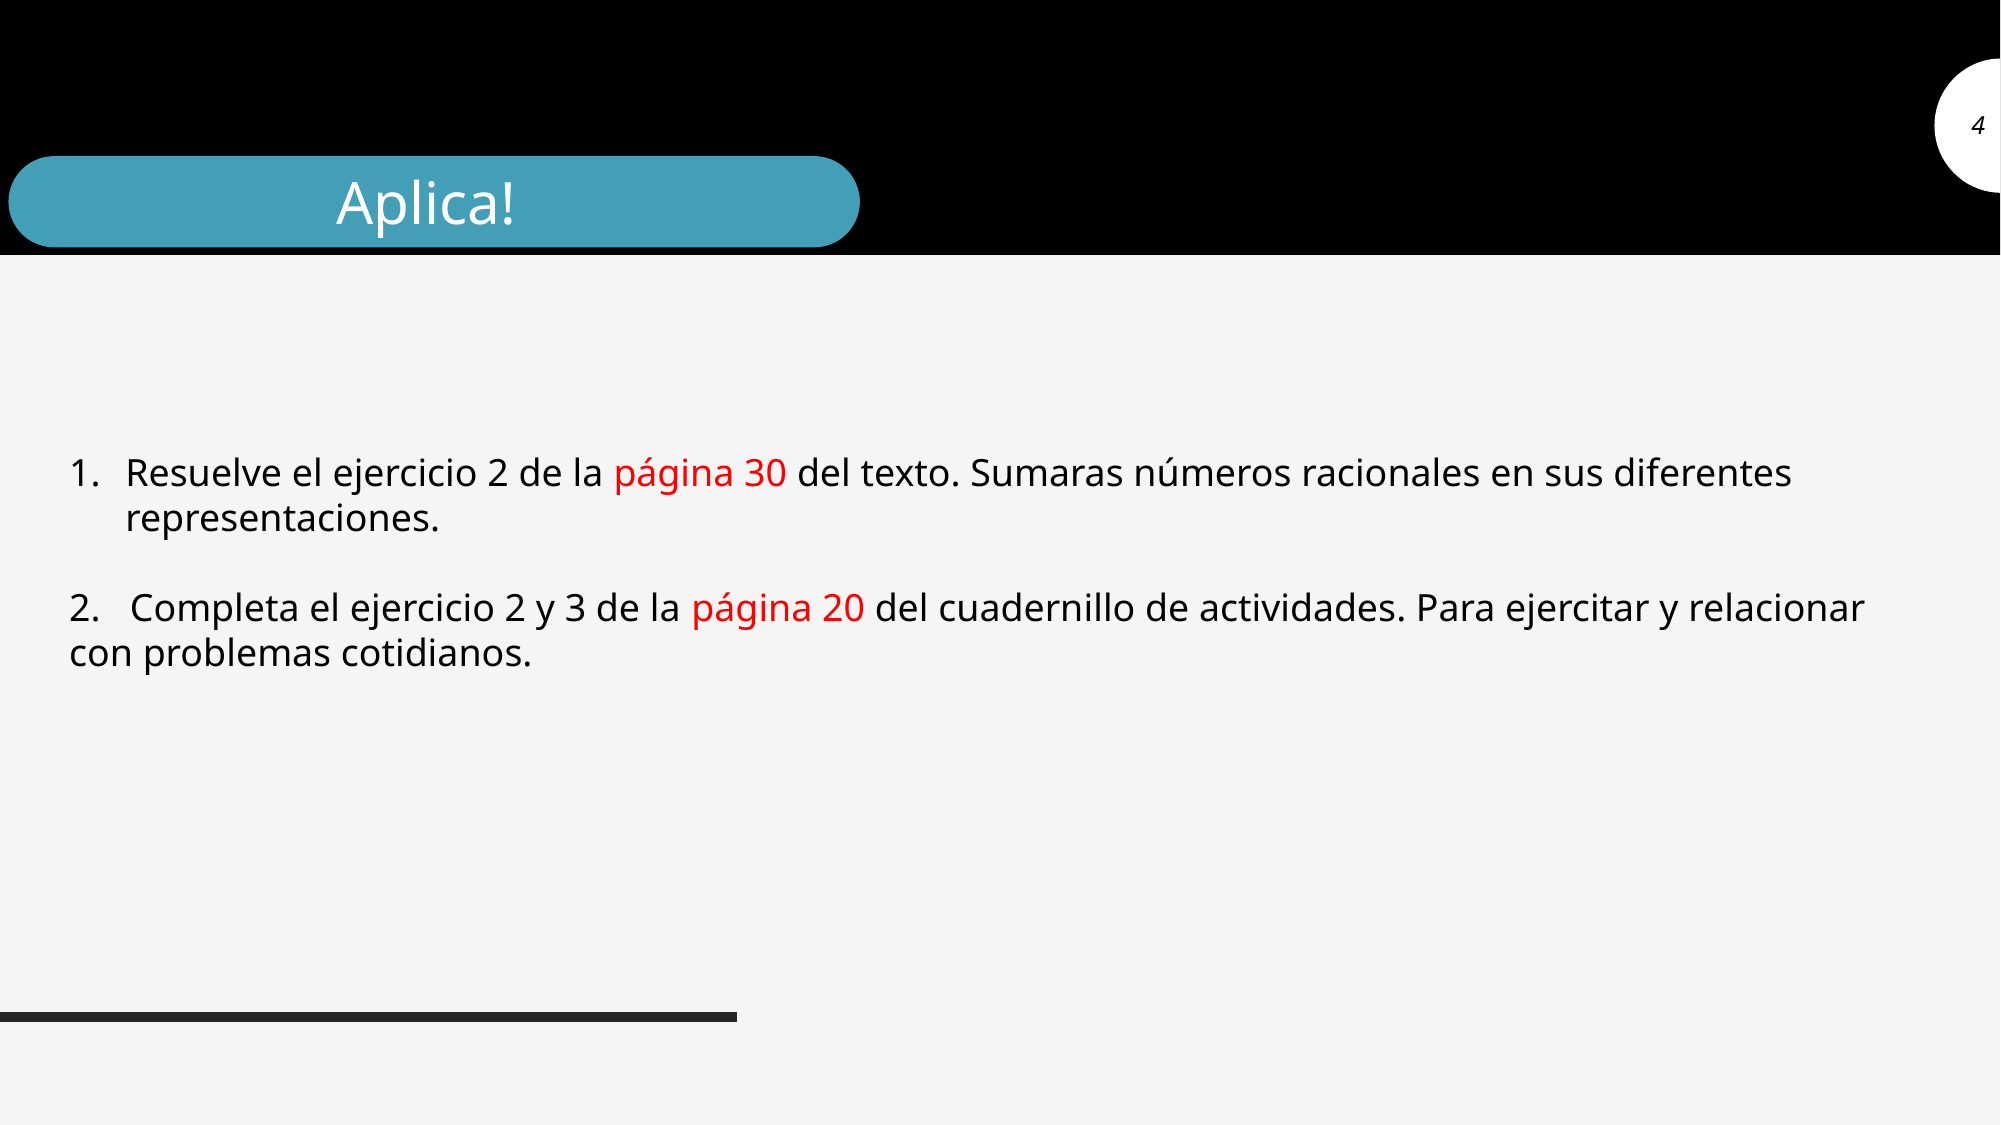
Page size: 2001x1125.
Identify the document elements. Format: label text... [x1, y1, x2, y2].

text_box Aplica! [7, 155, 861, 249]
text_box Resuelve el ejercicio 2 de la página 30 del texto. Sumaras números racionales en sus diferentes representaciones. 2. Completa el ejercicio 2 y 3 de la página 20 del cuadernillo de actividades. Para ejercitar y relacionar con problemas cotidianos. [54, 441, 1919, 681]
slide_number 4 [1933, 96, 2000, 157]
